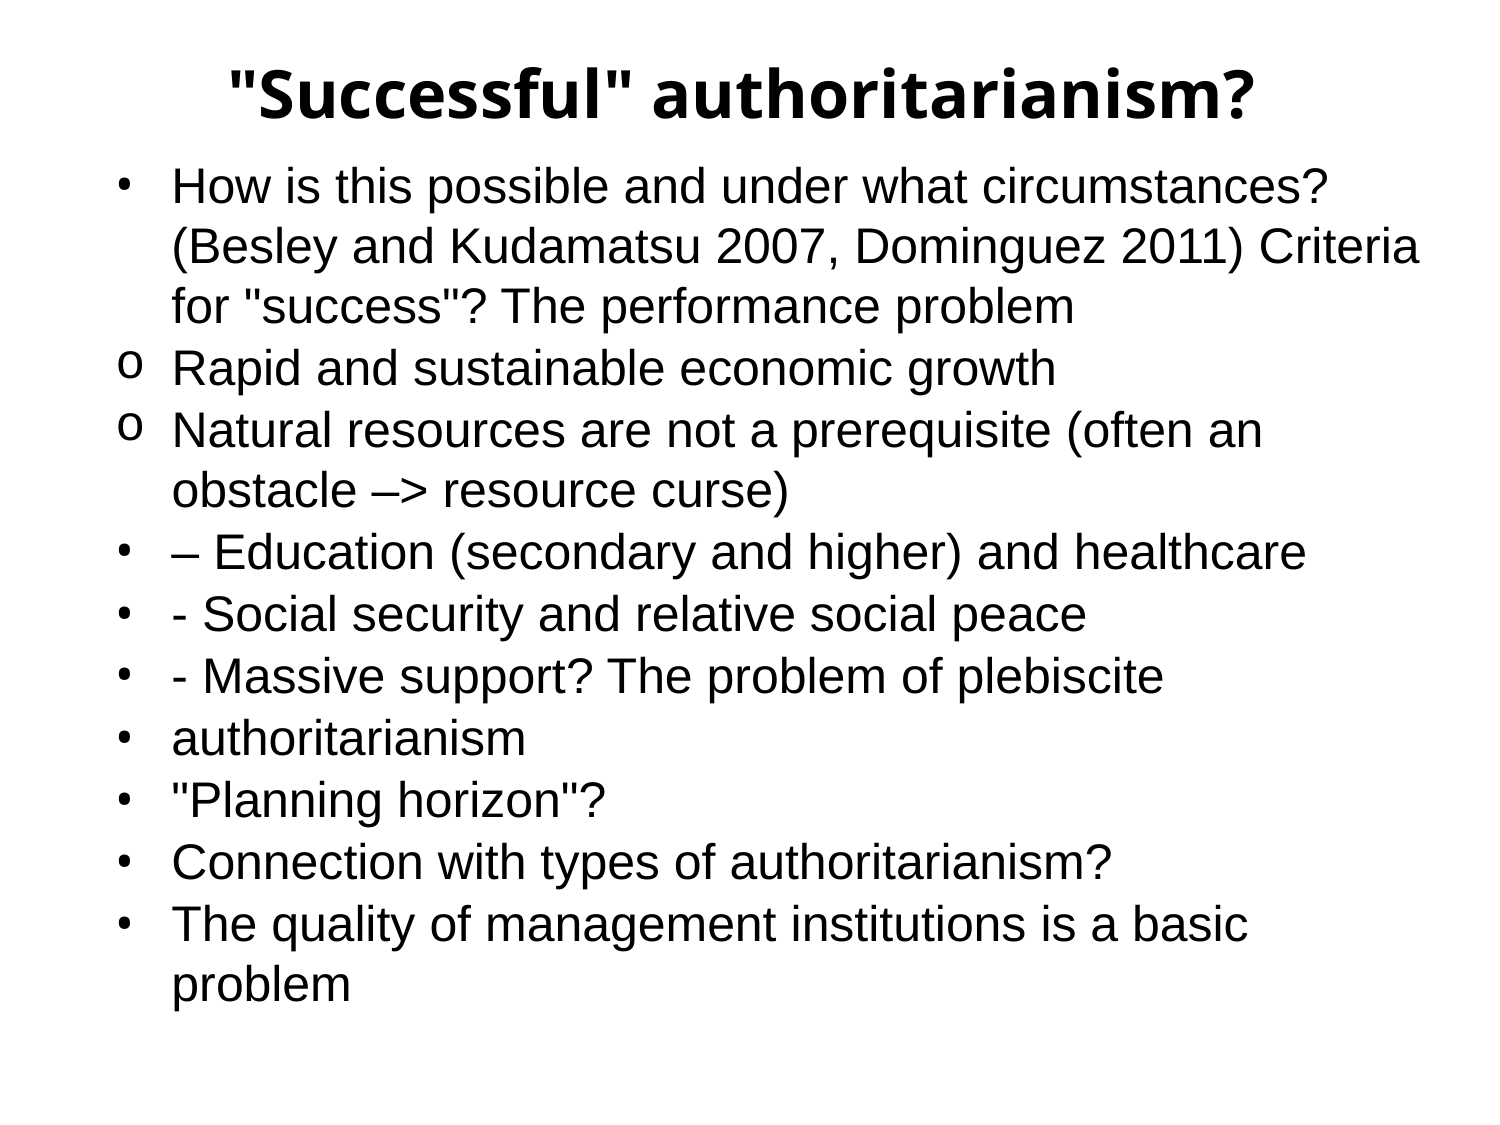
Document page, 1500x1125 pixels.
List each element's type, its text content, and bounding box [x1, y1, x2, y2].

title "Successful" authoritarianism? [225, 49, 1421, 151]
text_box How is this possible and under what circumstances? (Besley and Kudamatsu 2007, Dominguez 2011) Criteria for "success"? The performance problem Rapid and sustainable economic growth Natural resources are not a prerequisite (often an obstacle –> resource curse) – Education (secondary and higher) and healthcare - Social security and relative social peace - Massive support? The problem of plebiscite authoritarianism "Planning horizon"? Connection with types of authoritarianism? The quality of management institutions is a basic problem [107, 151, 1421, 1012]
